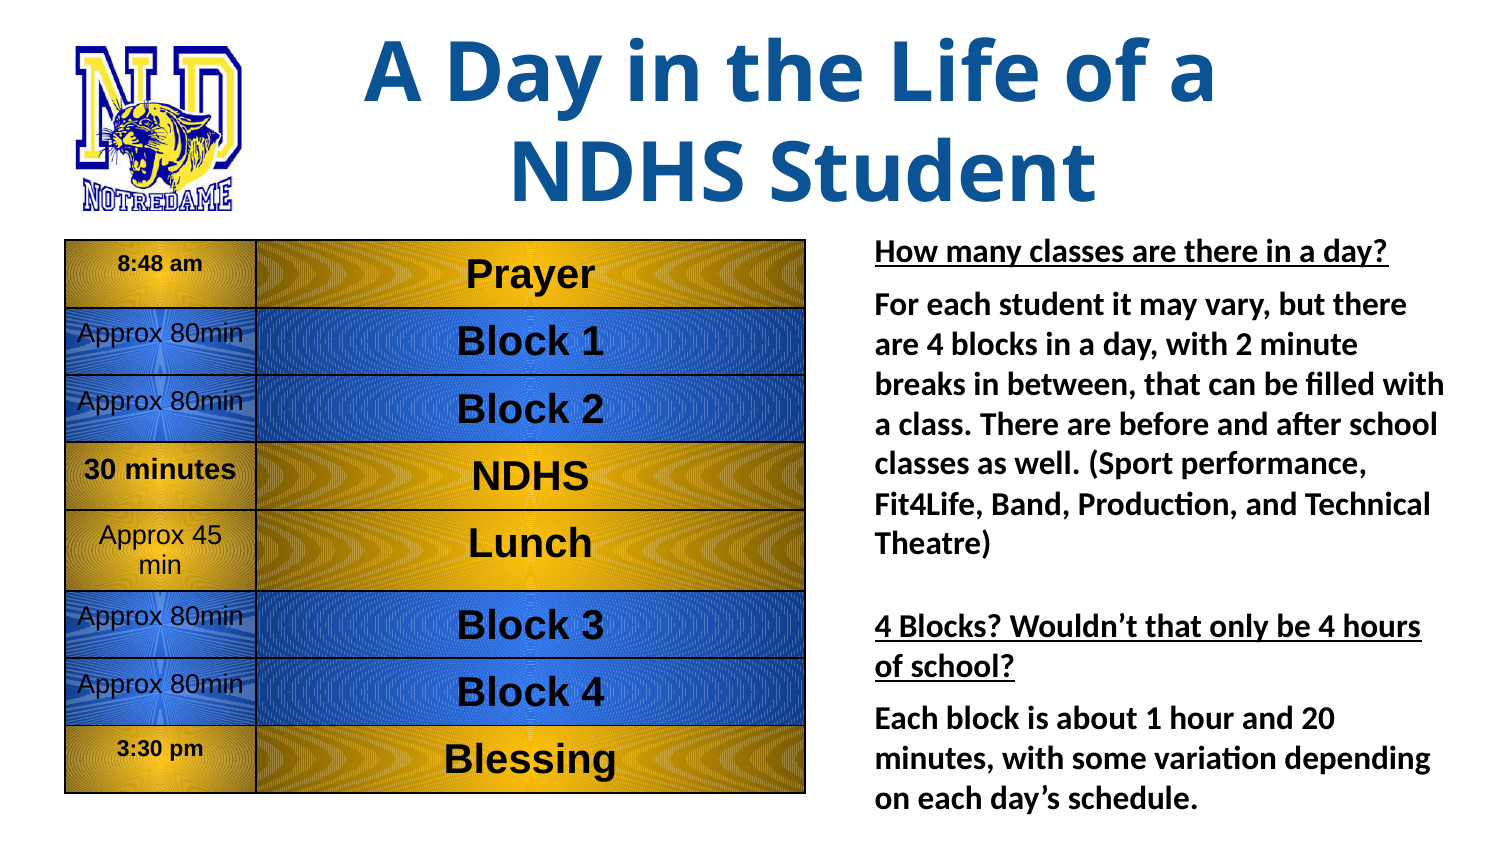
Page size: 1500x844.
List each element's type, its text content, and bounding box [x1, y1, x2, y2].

table_cell 30 minutes [66, 443, 255, 509]
table_cell NDHS [257, 443, 804, 509]
table_cell Block 3 [257, 592, 804, 657]
table_cell Block 1 [257, 309, 804, 374]
table_cell Block 4 [257, 659, 804, 725]
table_cell Approx 80min [66, 376, 255, 441]
table_cell Block 2 [257, 376, 804, 441]
picture [74, 45, 243, 211]
table_cell Approx 80min [66, 659, 255, 725]
table_cell Approx 80min [66, 309, 255, 374]
table_cell Blessing [257, 726, 804, 792]
table_cell Lunch [257, 511, 804, 590]
table_cell Approx 80min [66, 592, 255, 657]
table_header 8:48 am [66, 241, 255, 307]
table_cell 3:30 pm [66, 726, 255, 792]
table_header Prayer [257, 241, 804, 307]
title A Day in the Life of a NDHS Student [245, 46, 1387, 190]
table_cell Approx 45 min [66, 511, 255, 590]
list How many classes are there in a day? For each student it may vary, but there are 4 blocks in a day, with 2 minute breaks in between, that can be filled with a class. There are before and after school classes as well. (Sport performance, Fit4Life, Band, Production, and Technical Theatre) 4 Blocks? Wouldn’t that only be 4 hours of school? Each block is about 1 hour and 20 minutes, with some variation depending on each day’s schedule. [859, 162, 1468, 682]
